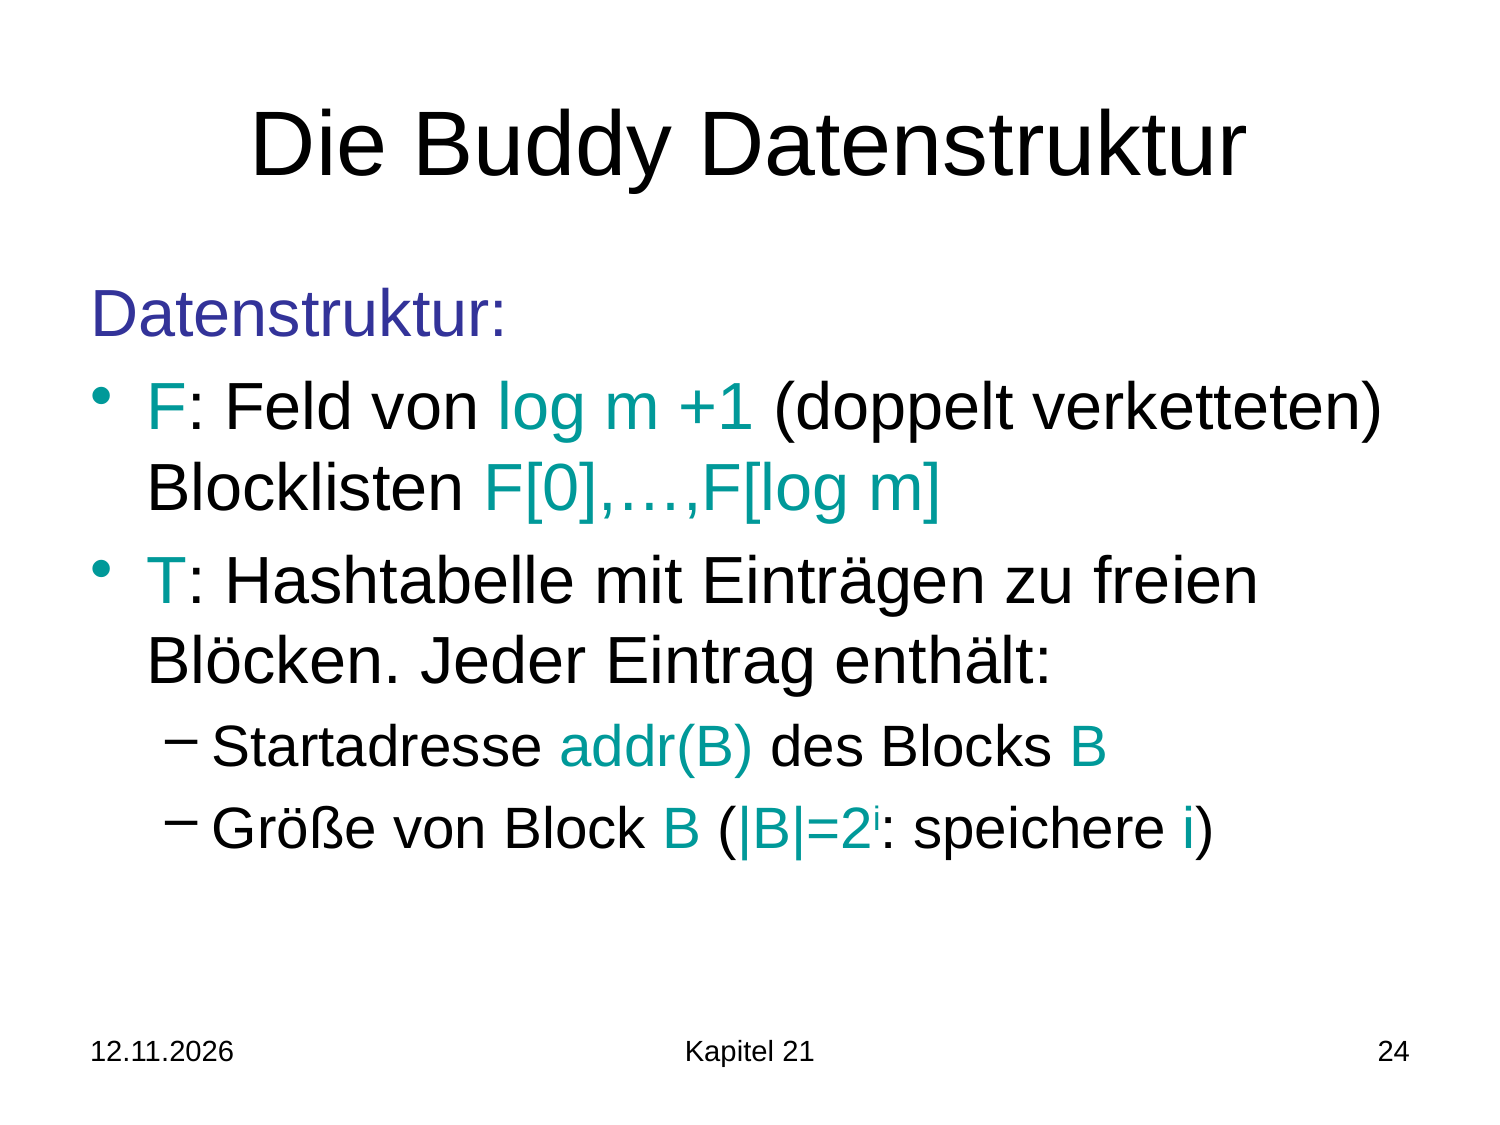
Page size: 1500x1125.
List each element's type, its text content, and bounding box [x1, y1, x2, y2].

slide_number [74, 1024, 426, 1103]
list Datenstruktur: F: Feld von log m +1 (doppelt verketteten) Blocklisten F[0],…,F[log m] T: Hashtabelle mit Einträgen zu freien Blöcken. Jeder Eintrag enthält: Startadresse addr(B) des Blocks B Größe von Block B (|B|=2i: speichere i) [74, 262, 1426, 1006]
title Die Buddy Datenstruktur [74, 44, 1426, 233]
slide_number 24 [1074, 1024, 1426, 1103]
footer Kapitel 21 [512, 1024, 988, 1103]
